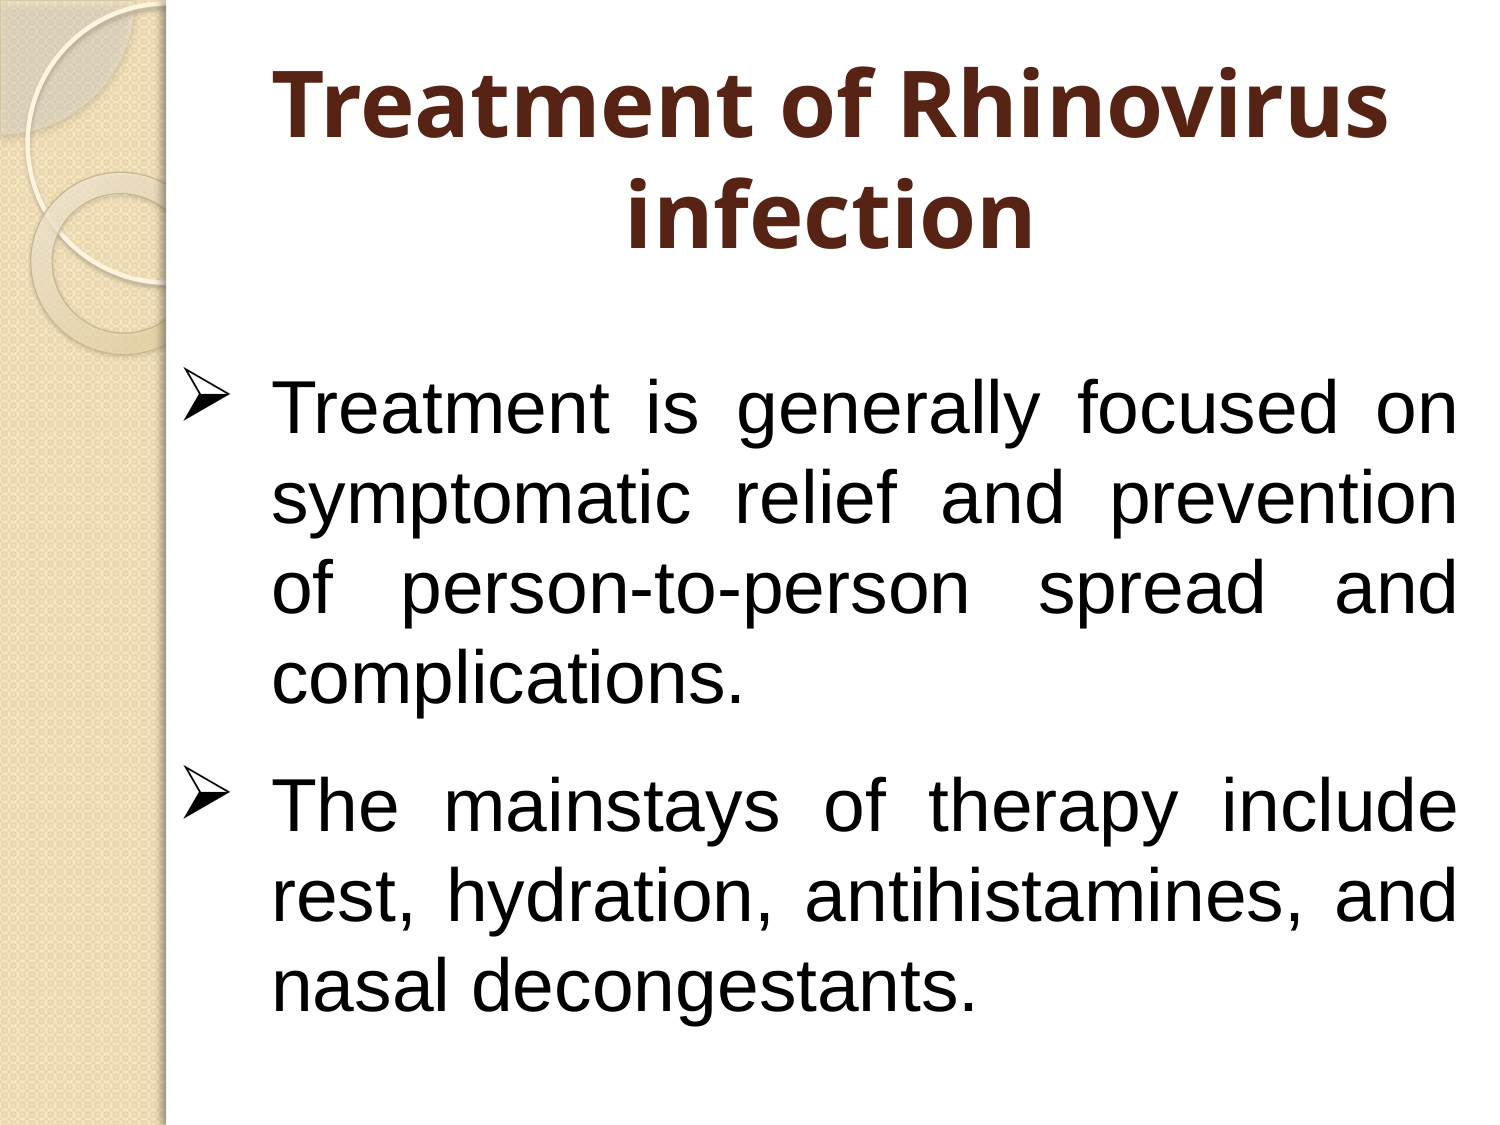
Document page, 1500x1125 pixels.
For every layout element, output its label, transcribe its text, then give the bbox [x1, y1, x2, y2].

title Treatment of Rhinovirus infection [162, 37, 1500, 275]
text_box Treatment is generally focused on symptomatic relief and prevention of person-to-person spread and complications. The mainstays of therapy include rest, hydration, antihistamines, and nasal decongestants. [162, 351, 1475, 1034]
